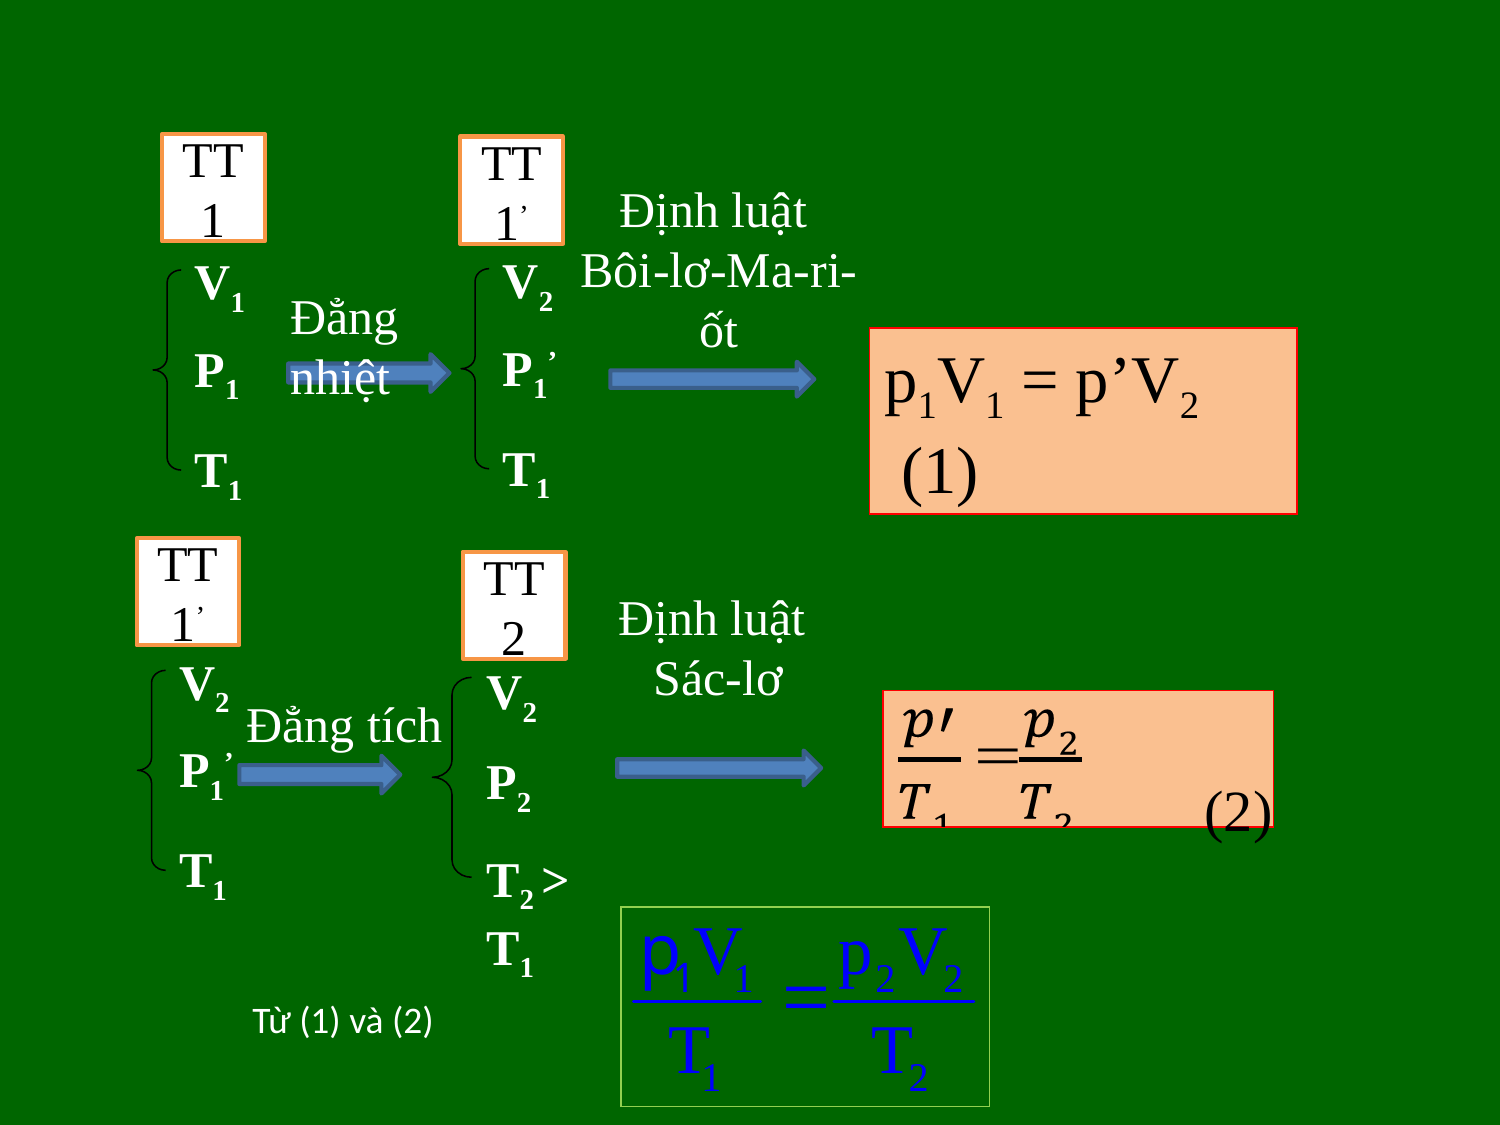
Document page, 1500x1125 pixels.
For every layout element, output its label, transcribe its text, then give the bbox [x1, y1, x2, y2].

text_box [621, 907, 989, 1107]
text_box Định luật Sác-lơ [633, 578, 883, 714]
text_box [136, 538, 629, 977]
text_box Từ (1) và (2) [237, 989, 449, 1049]
text_box [882, 690, 1274, 828]
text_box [152, 133, 618, 507]
text_box [621, 365, 817, 399]
text_box p1V1 = p’V2 (1) [869, 328, 1298, 514]
text_box [633, 748, 824, 788]
text_box Định luật Bôi-lơ-Ma-ri-ốt [621, 169, 884, 365]
text_box (2) [1189, 765, 1298, 851]
